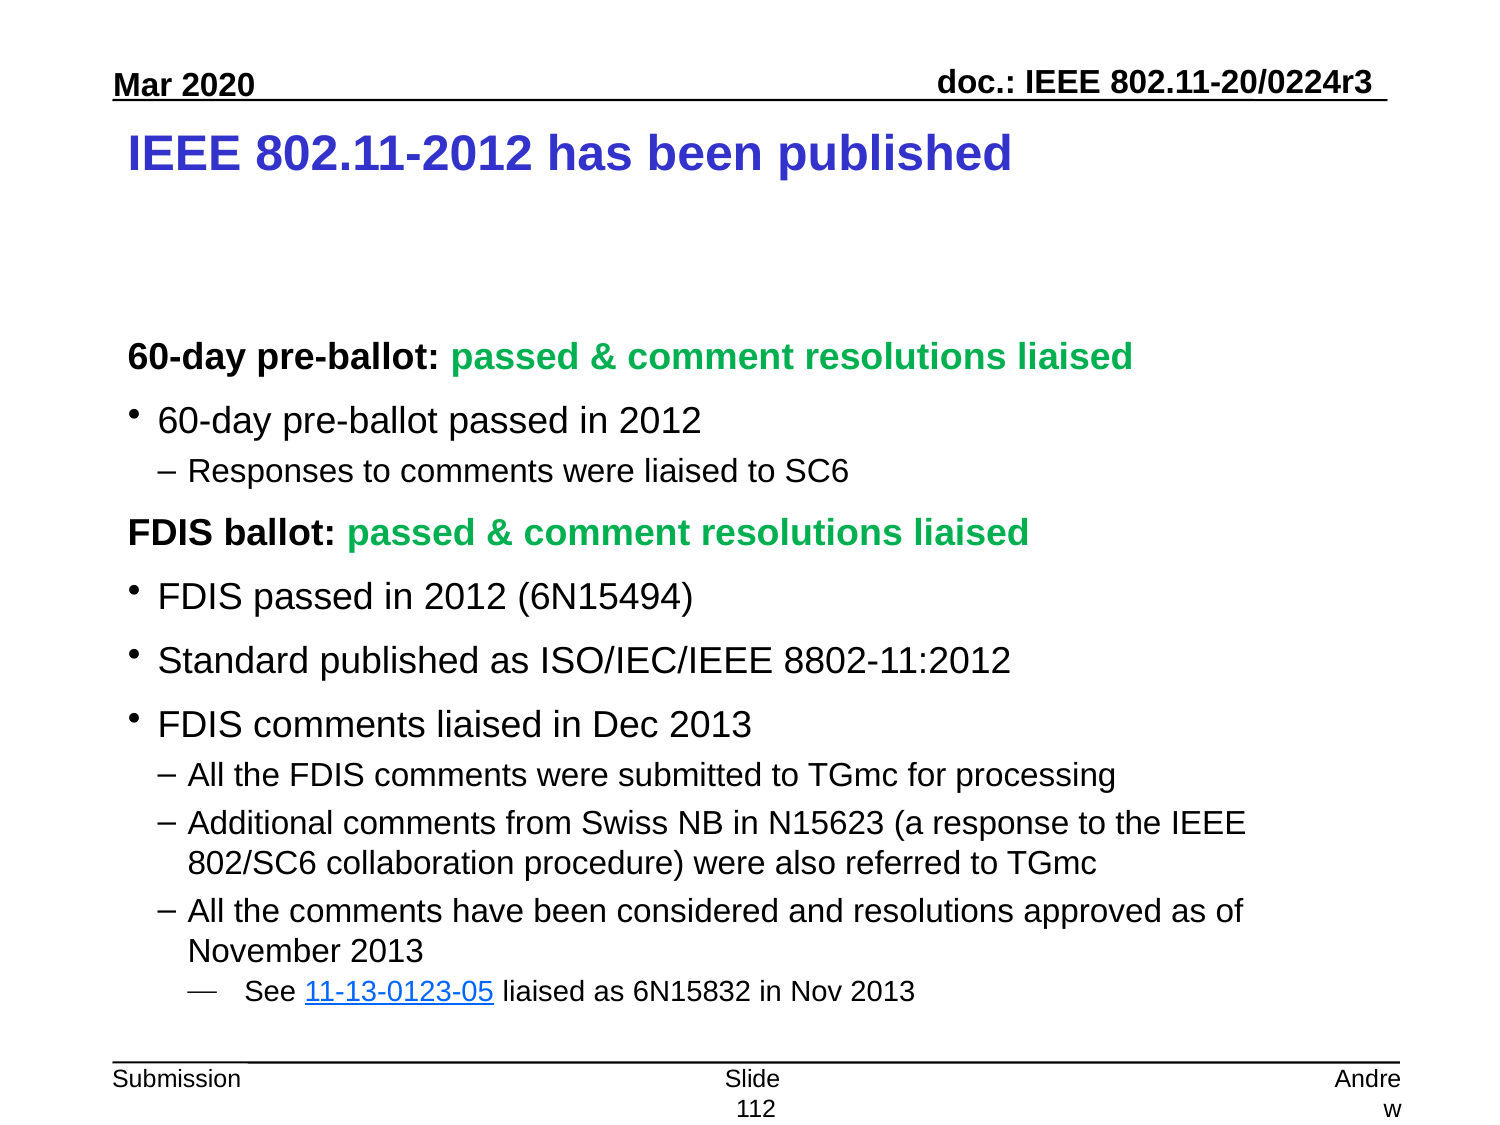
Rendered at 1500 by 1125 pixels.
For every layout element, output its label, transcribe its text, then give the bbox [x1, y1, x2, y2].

slide_number Slide 112 [709, 1061, 803, 1093]
title IEEE 802.11-2012 has been published [112, 112, 1388, 288]
list 60-day pre-ballot: passed & comment resolutions liaised 60-day pre-ballot passed in 2012 Responses to comments were liaised to SC6 FDIS ballot: passed & comment resolutions liaised FDIS passed in 2012 (6N15494) Standard published as ISO/IEC/IEEE 8802-11:2012 FDIS comments liaised in Dec 2013 All the FDIS comments were submitted to TGmc for processing Additional comments from Swiss NB in N15623 (a response to the IEEE 802/SC6 collaboration procedure) were also referred to TGmc All the comments have been considered and resolutions approved as of November 2013 See 11-13-0123-05 liaised as 6N15832 in Nov 2013 [112, 324, 1388, 1000]
footer Andrew Myles, Cisco [1320, 1061, 1402, 1093]
